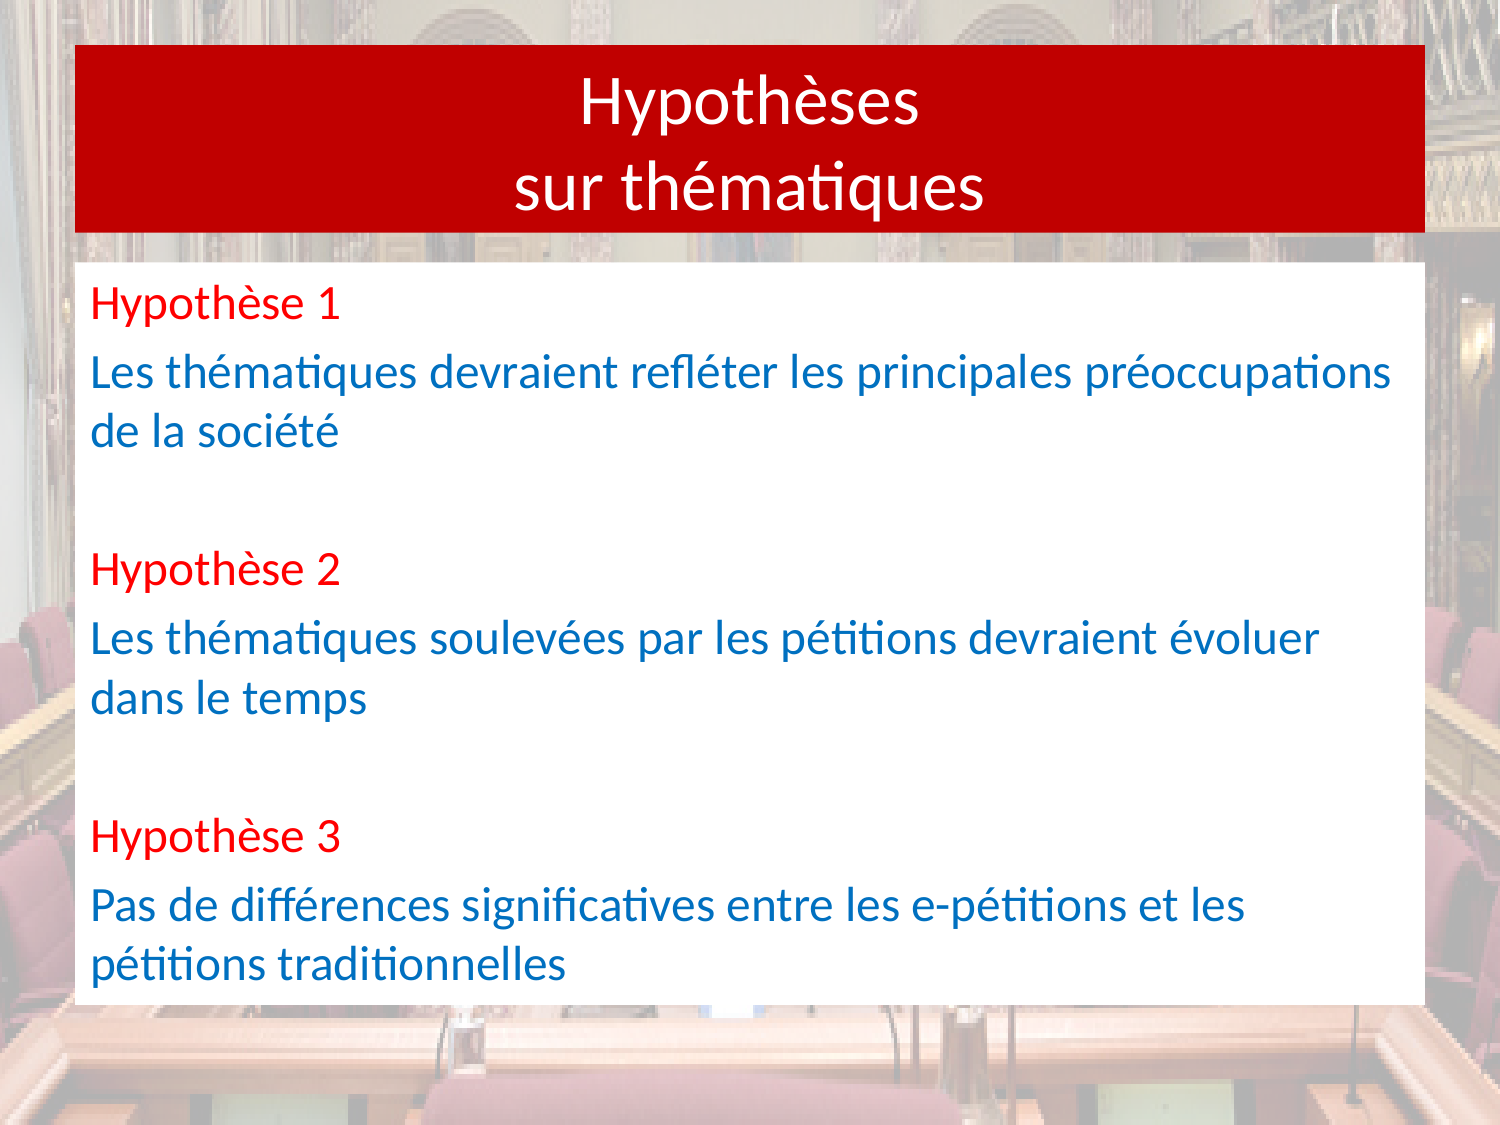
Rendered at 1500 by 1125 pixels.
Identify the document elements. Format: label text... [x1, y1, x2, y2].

title Hypothèses sur thématiques [75, 45, 1425, 233]
list Hypothèse 1 Les thématiques devraient refléter les principales préoccupations de la société Hypothèse 2 Les thématiques soulevées par les pétitions devraient évoluer dans le temps Hypothèse 3 Pas de différences significatives entre les e-pétitions et les pétitions traditionnelles [75, 262, 1425, 1005]
